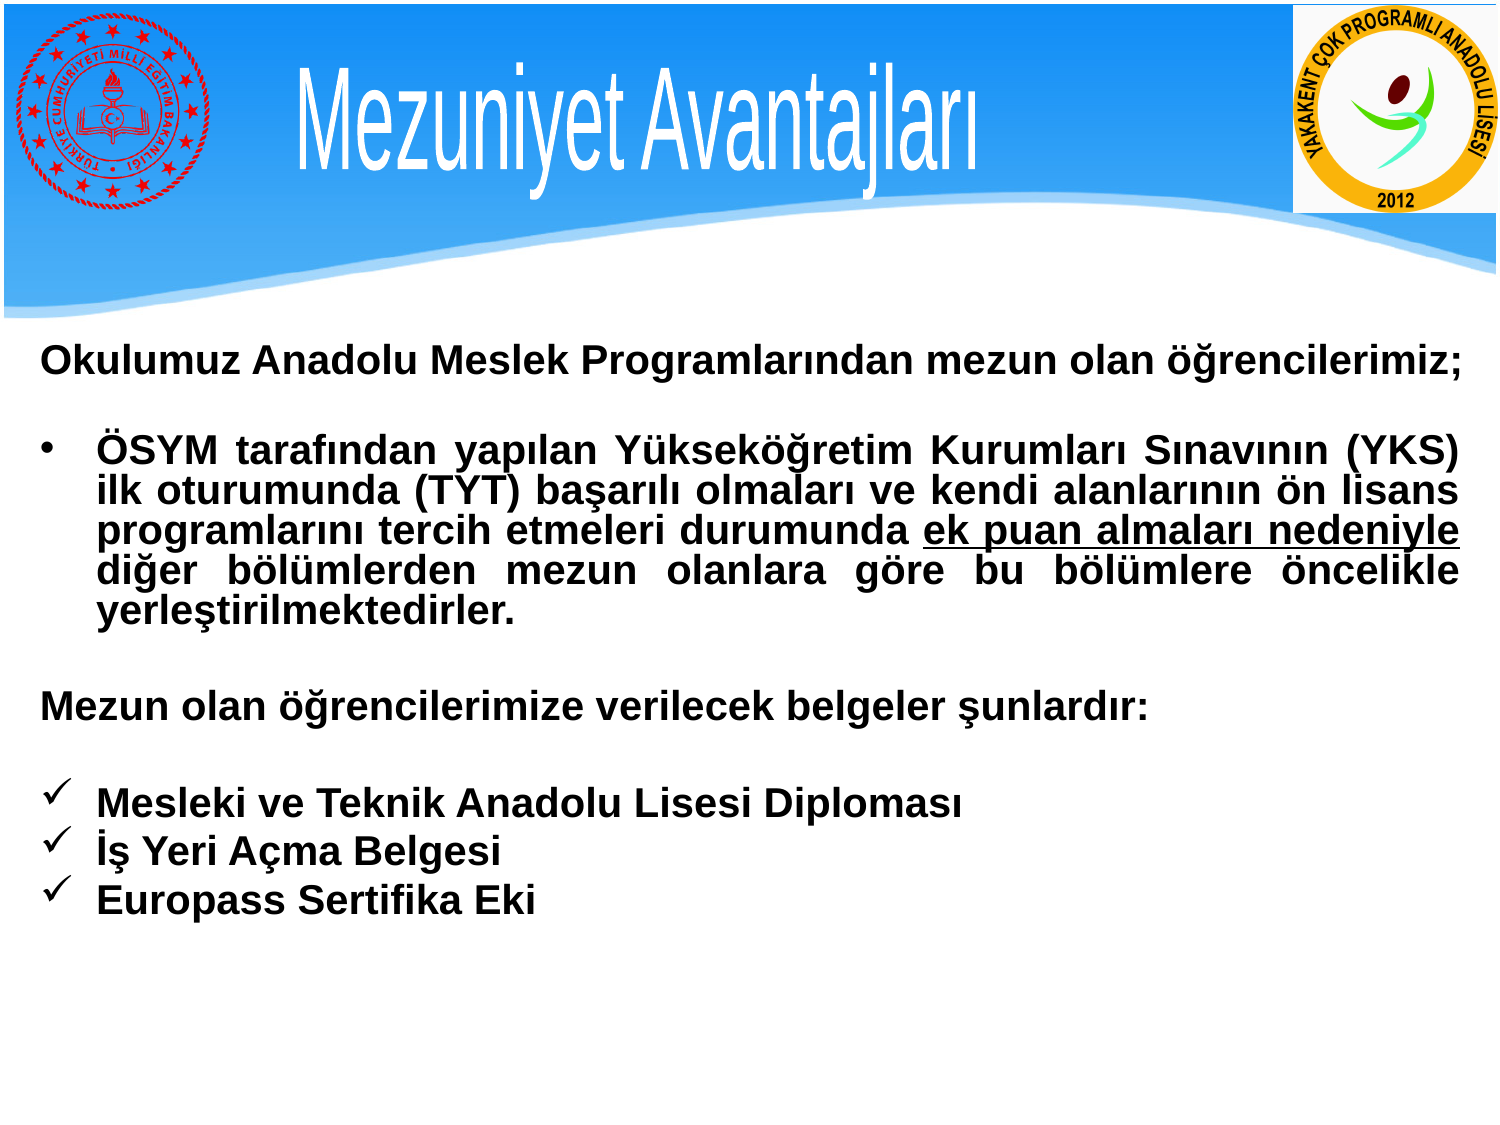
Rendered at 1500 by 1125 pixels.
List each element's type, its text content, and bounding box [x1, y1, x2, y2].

text_box Okulumuz Anadolu Meslek Programlarından mezun olan öğrencilerimiz; [24, 335, 1488, 390]
picture [0, 0, 1500, 1125]
text_box ÖSYM tarafından yapılan Yükseköğretim Kurumları Sınavının (YKS) ilk oturumunda (TYT) başarılı olmaları ve kendi alanlarının ön lisans programlarını tercih etmeleri durumunda ek puan almaları nedeniyle diğer bölümlerden mezun olanlara göre bu bölümlere öncelikle yerleştirilmektedirler. Mezun olan öğrencilerimize verilecek belgeler şunlardır: Mesleki ve Teknik Anadolu Lisesi Diploması İş Yeri Açma Belgesi Europass Sertifika Eki [24, 425, 1475, 930]
